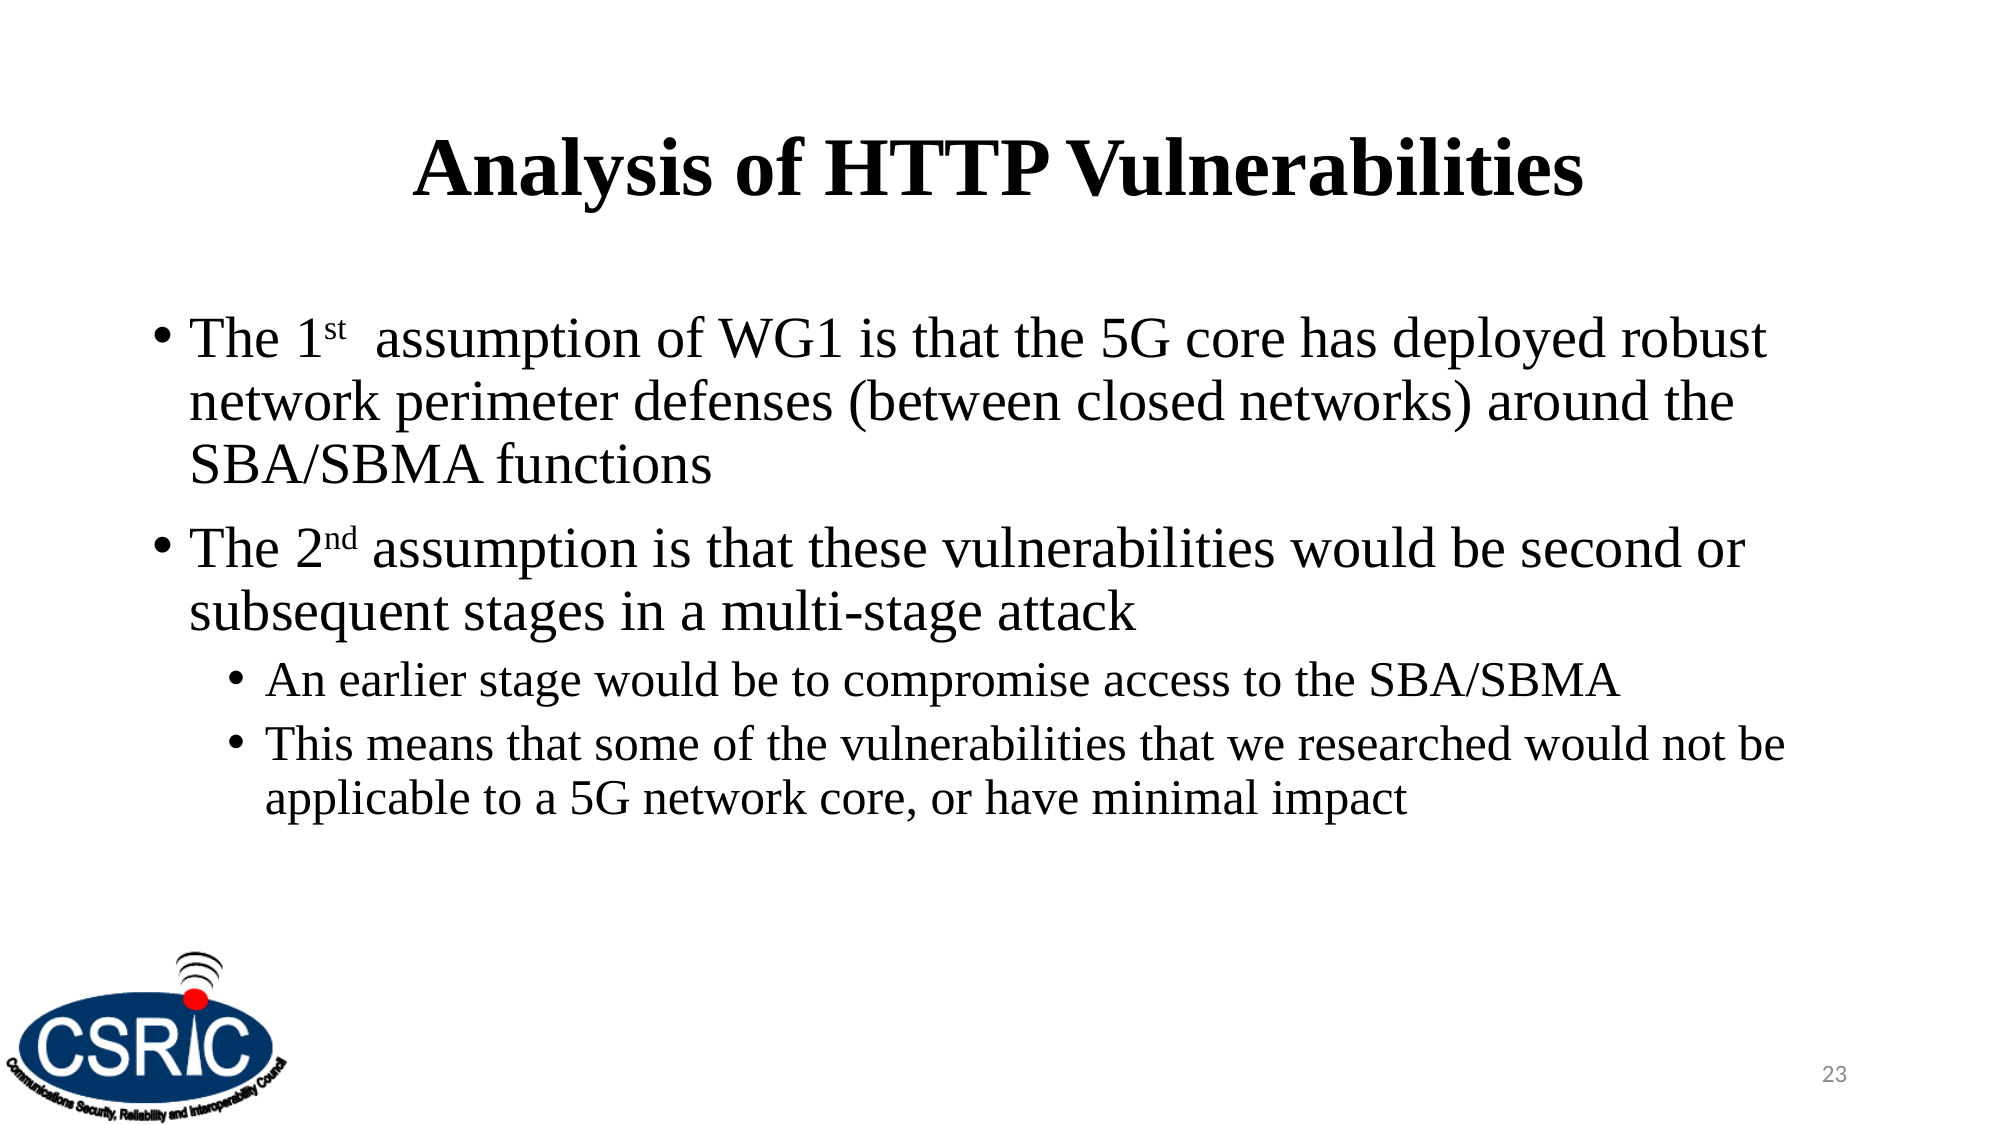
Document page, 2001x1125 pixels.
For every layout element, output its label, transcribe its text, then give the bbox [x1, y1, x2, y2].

list The 1st assumption of WG1 is that the 5G core has deployed robust network perimeter defenses (between closed networks) around the SBA/SBMA functions The 2nd assumption is that these vulnerabilities would be second or subsequent stages in a multi-stage attack An earlier stage would be to compromise access to the SBA/SBMA This means that some of the vulnerabilities that we researched would not be applicable to a 5G network core, or have minimal impact [137, 299, 1863, 1014]
title Analysis of HTTP Vulnerabilities [137, 59, 1863, 278]
picture [0, 947, 294, 1125]
slide_number 23 [1412, 1042, 1863, 1103]
